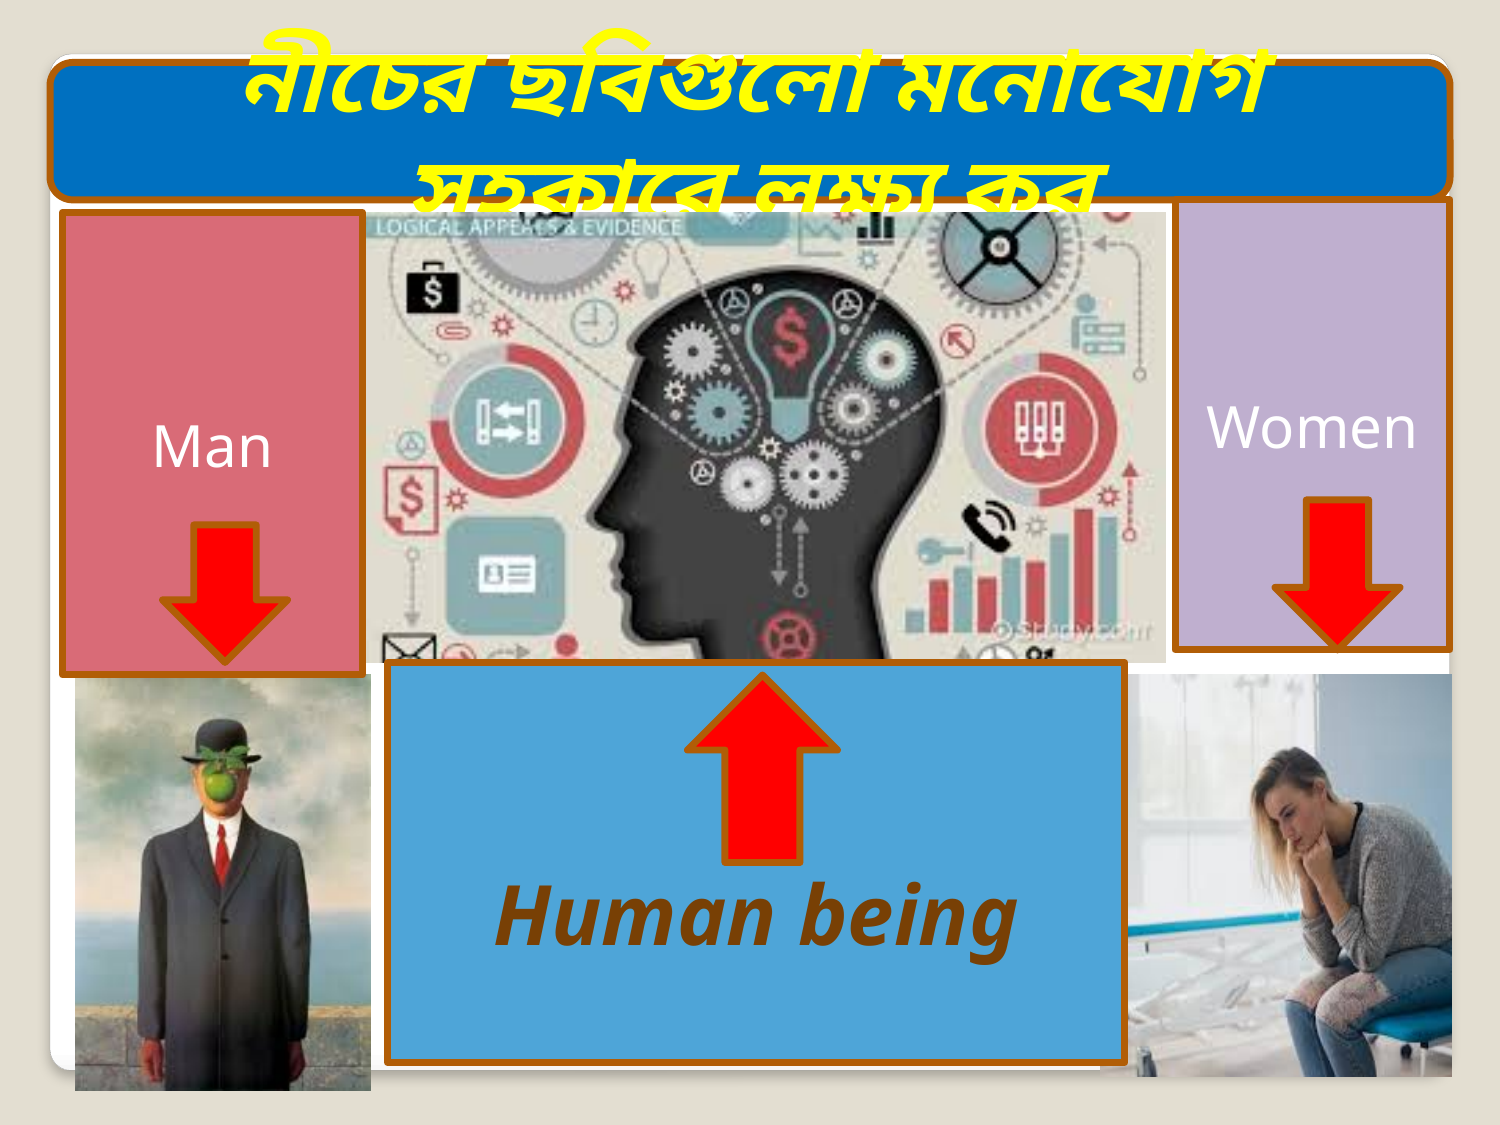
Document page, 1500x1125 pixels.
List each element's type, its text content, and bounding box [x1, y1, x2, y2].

picture [362, 212, 1167, 663]
text_box Women [1172, 196, 1453, 653]
text_box [684, 677, 841, 866]
picture [1099, 674, 1452, 1077]
text_box নীচের ছবিগুলো মনোযোগ সহকারে লক্ষ্য কর [46, 58, 1454, 204]
text_box Human being [384, 677, 1093, 1066]
text_box [1271, 496, 1404, 654]
picture [74, 674, 371, 1091]
text_box Man [59, 209, 366, 678]
text_box [159, 521, 291, 666]
